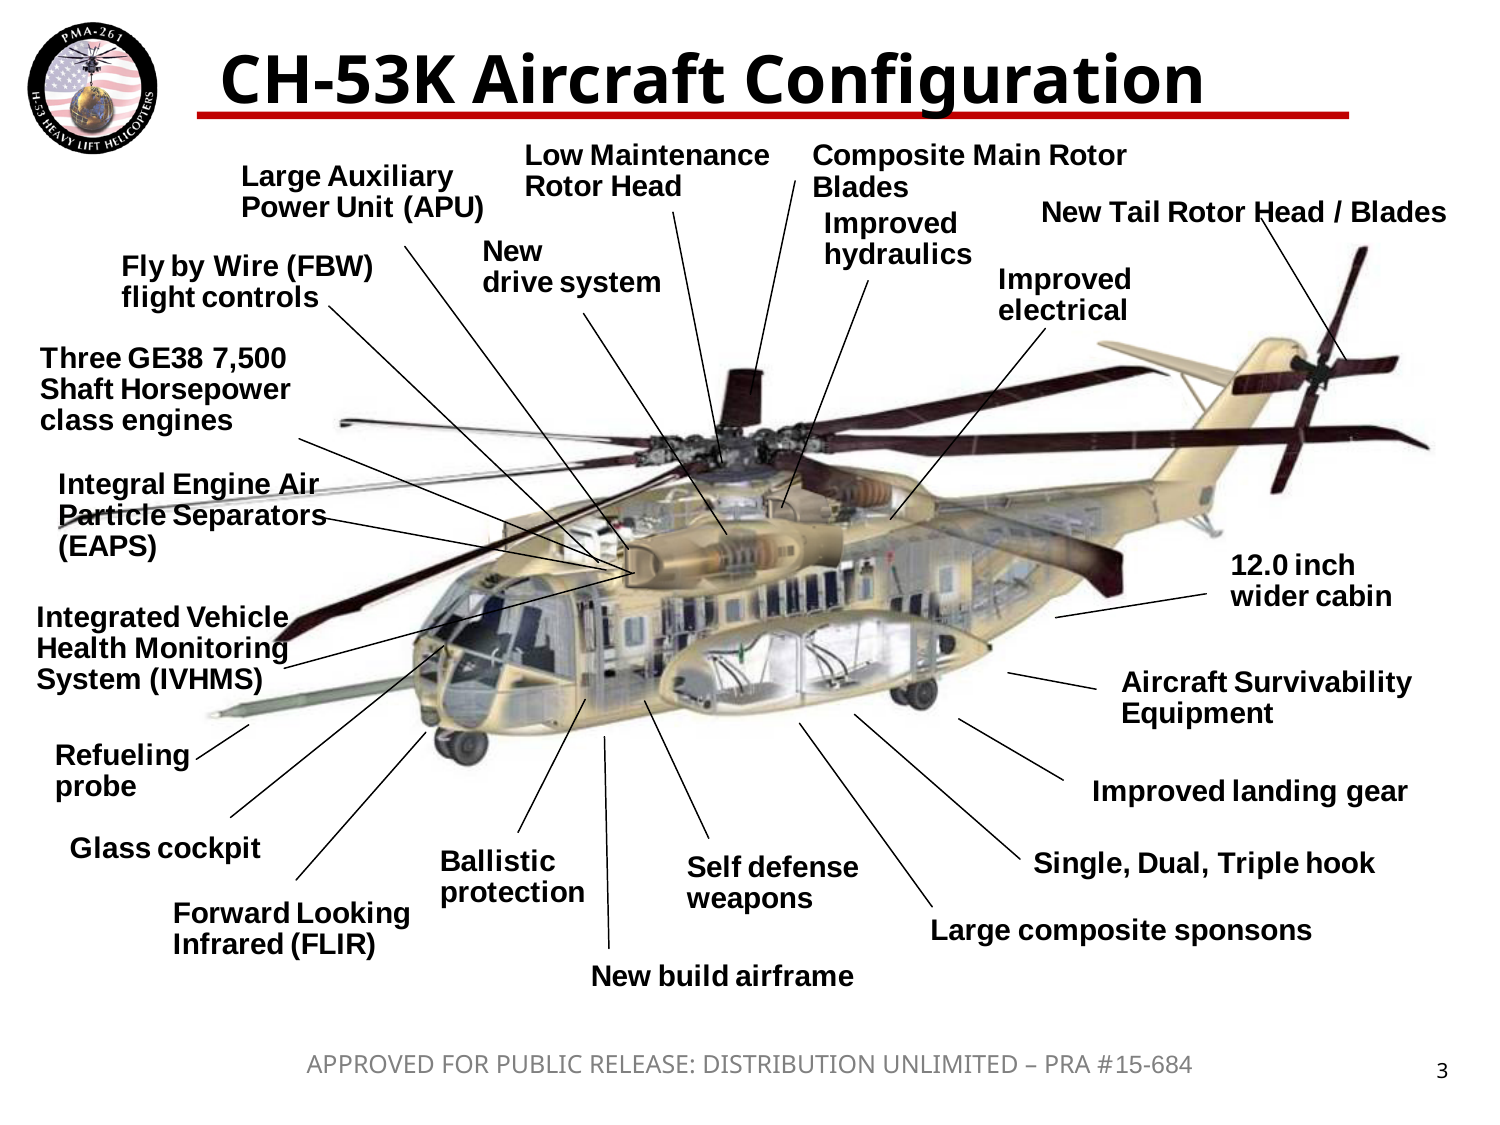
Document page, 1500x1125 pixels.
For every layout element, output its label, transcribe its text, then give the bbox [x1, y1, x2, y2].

title CH-53K Aircraft Configuration [204, 29, 1314, 111]
picture [26, 21, 158, 124]
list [16, 124, 1467, 999]
text_box APPROVED FOR PUBLIC RELEASE: DISTRIBUTION UNLIMITED – PRA #15-684 [42, 1041, 1458, 1087]
slide_number 3 [1313, 1049, 1464, 1125]
